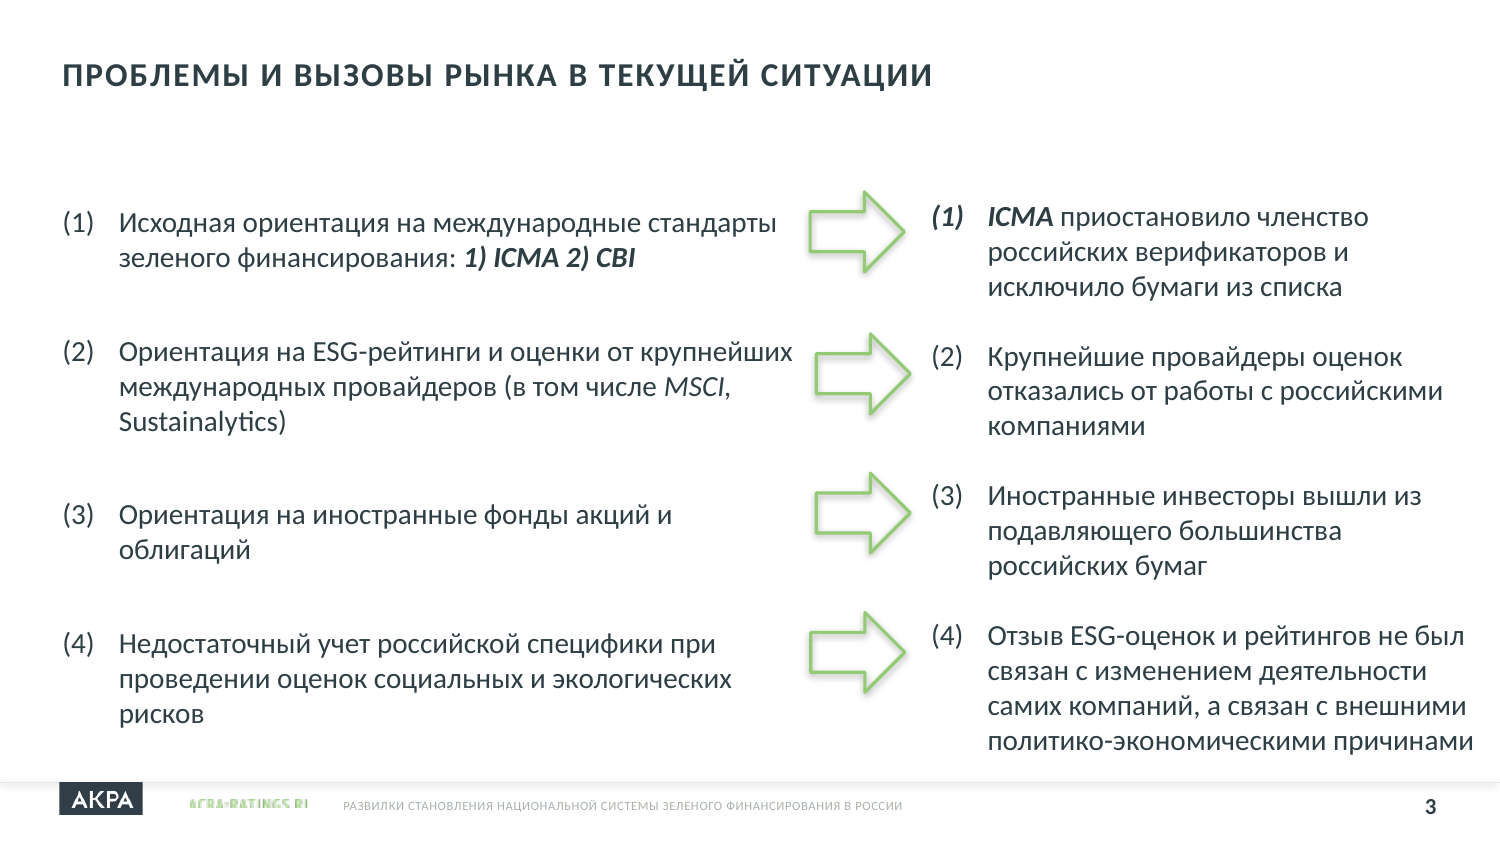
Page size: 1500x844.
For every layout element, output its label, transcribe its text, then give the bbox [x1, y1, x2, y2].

slide_number 3 [1385, 785, 1437, 825]
text_box [815, 333, 911, 415]
text_box ICMA приостановило членство российских верификаторов и исключило бумаги из списка Крупнейшие провайдеры оценок отказались от работы с российскими компаниями Иностранные инвесторы вышли из подавляющего большинства российских бумаг Отзыв ESG-оценок и рейтингов не был связан с изменением деятельности самих компаний, а связан с внешними политико-экономическими причинами [916, 189, 1500, 764]
text_box [809, 611, 906, 694]
title ПРОБЛЕМЫ и вызовы рынка в текущей ситуации [62, 53, 1062, 151]
text_box РАЗВИЛКИ СТАНОВЛЕНИЯ НАЦИОНАЛЬНОЙ СИСТЕМЫ ЗЕЛЕНОГО ФИНАНСИРОВАНИЯ В РОССИИ [343, 797, 981, 828]
text_box [809, 191, 905, 273]
text_box [815, 472, 911, 554]
list Исходная ориентация на международные стандарты зеленого финансирования: 1) ICMA 2) CBI Ориентация на ESG-рейтинги и оценки от крупнейших международных провайдеров (в том числе MSCI, Sustainalytics) Ориентация на иностранные фонды акций и облигаций Недостаточный учет российской специфики при проведении оценок социальных и экологических рисков [62, 203, 799, 771]
